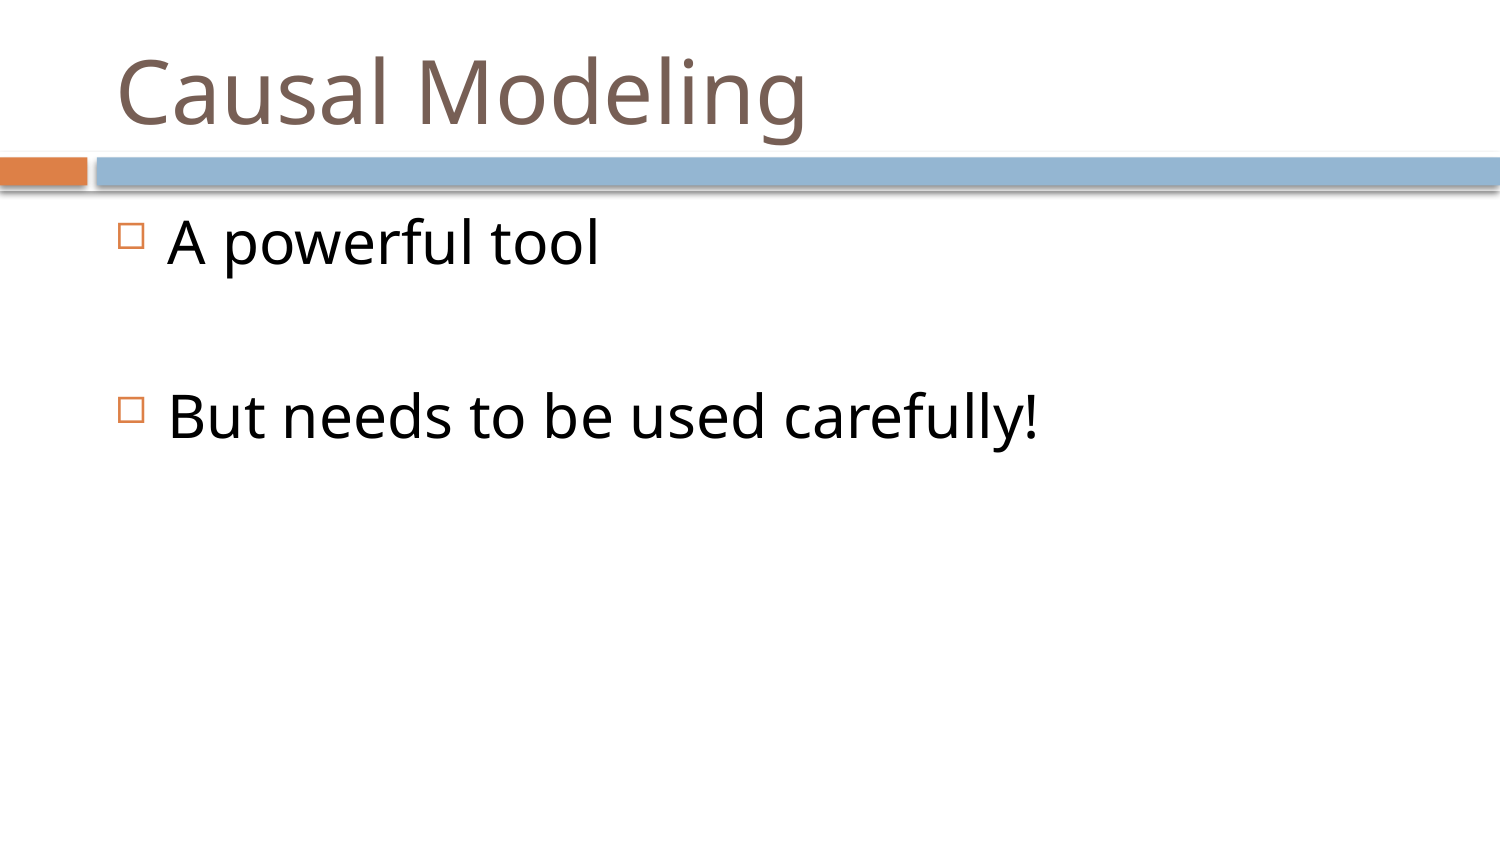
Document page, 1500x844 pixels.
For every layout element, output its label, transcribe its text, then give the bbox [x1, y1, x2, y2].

title Causal Modeling [100, 28, 1438, 150]
list A powerful tool But needs to be used carefully! [100, 196, 1438, 750]
